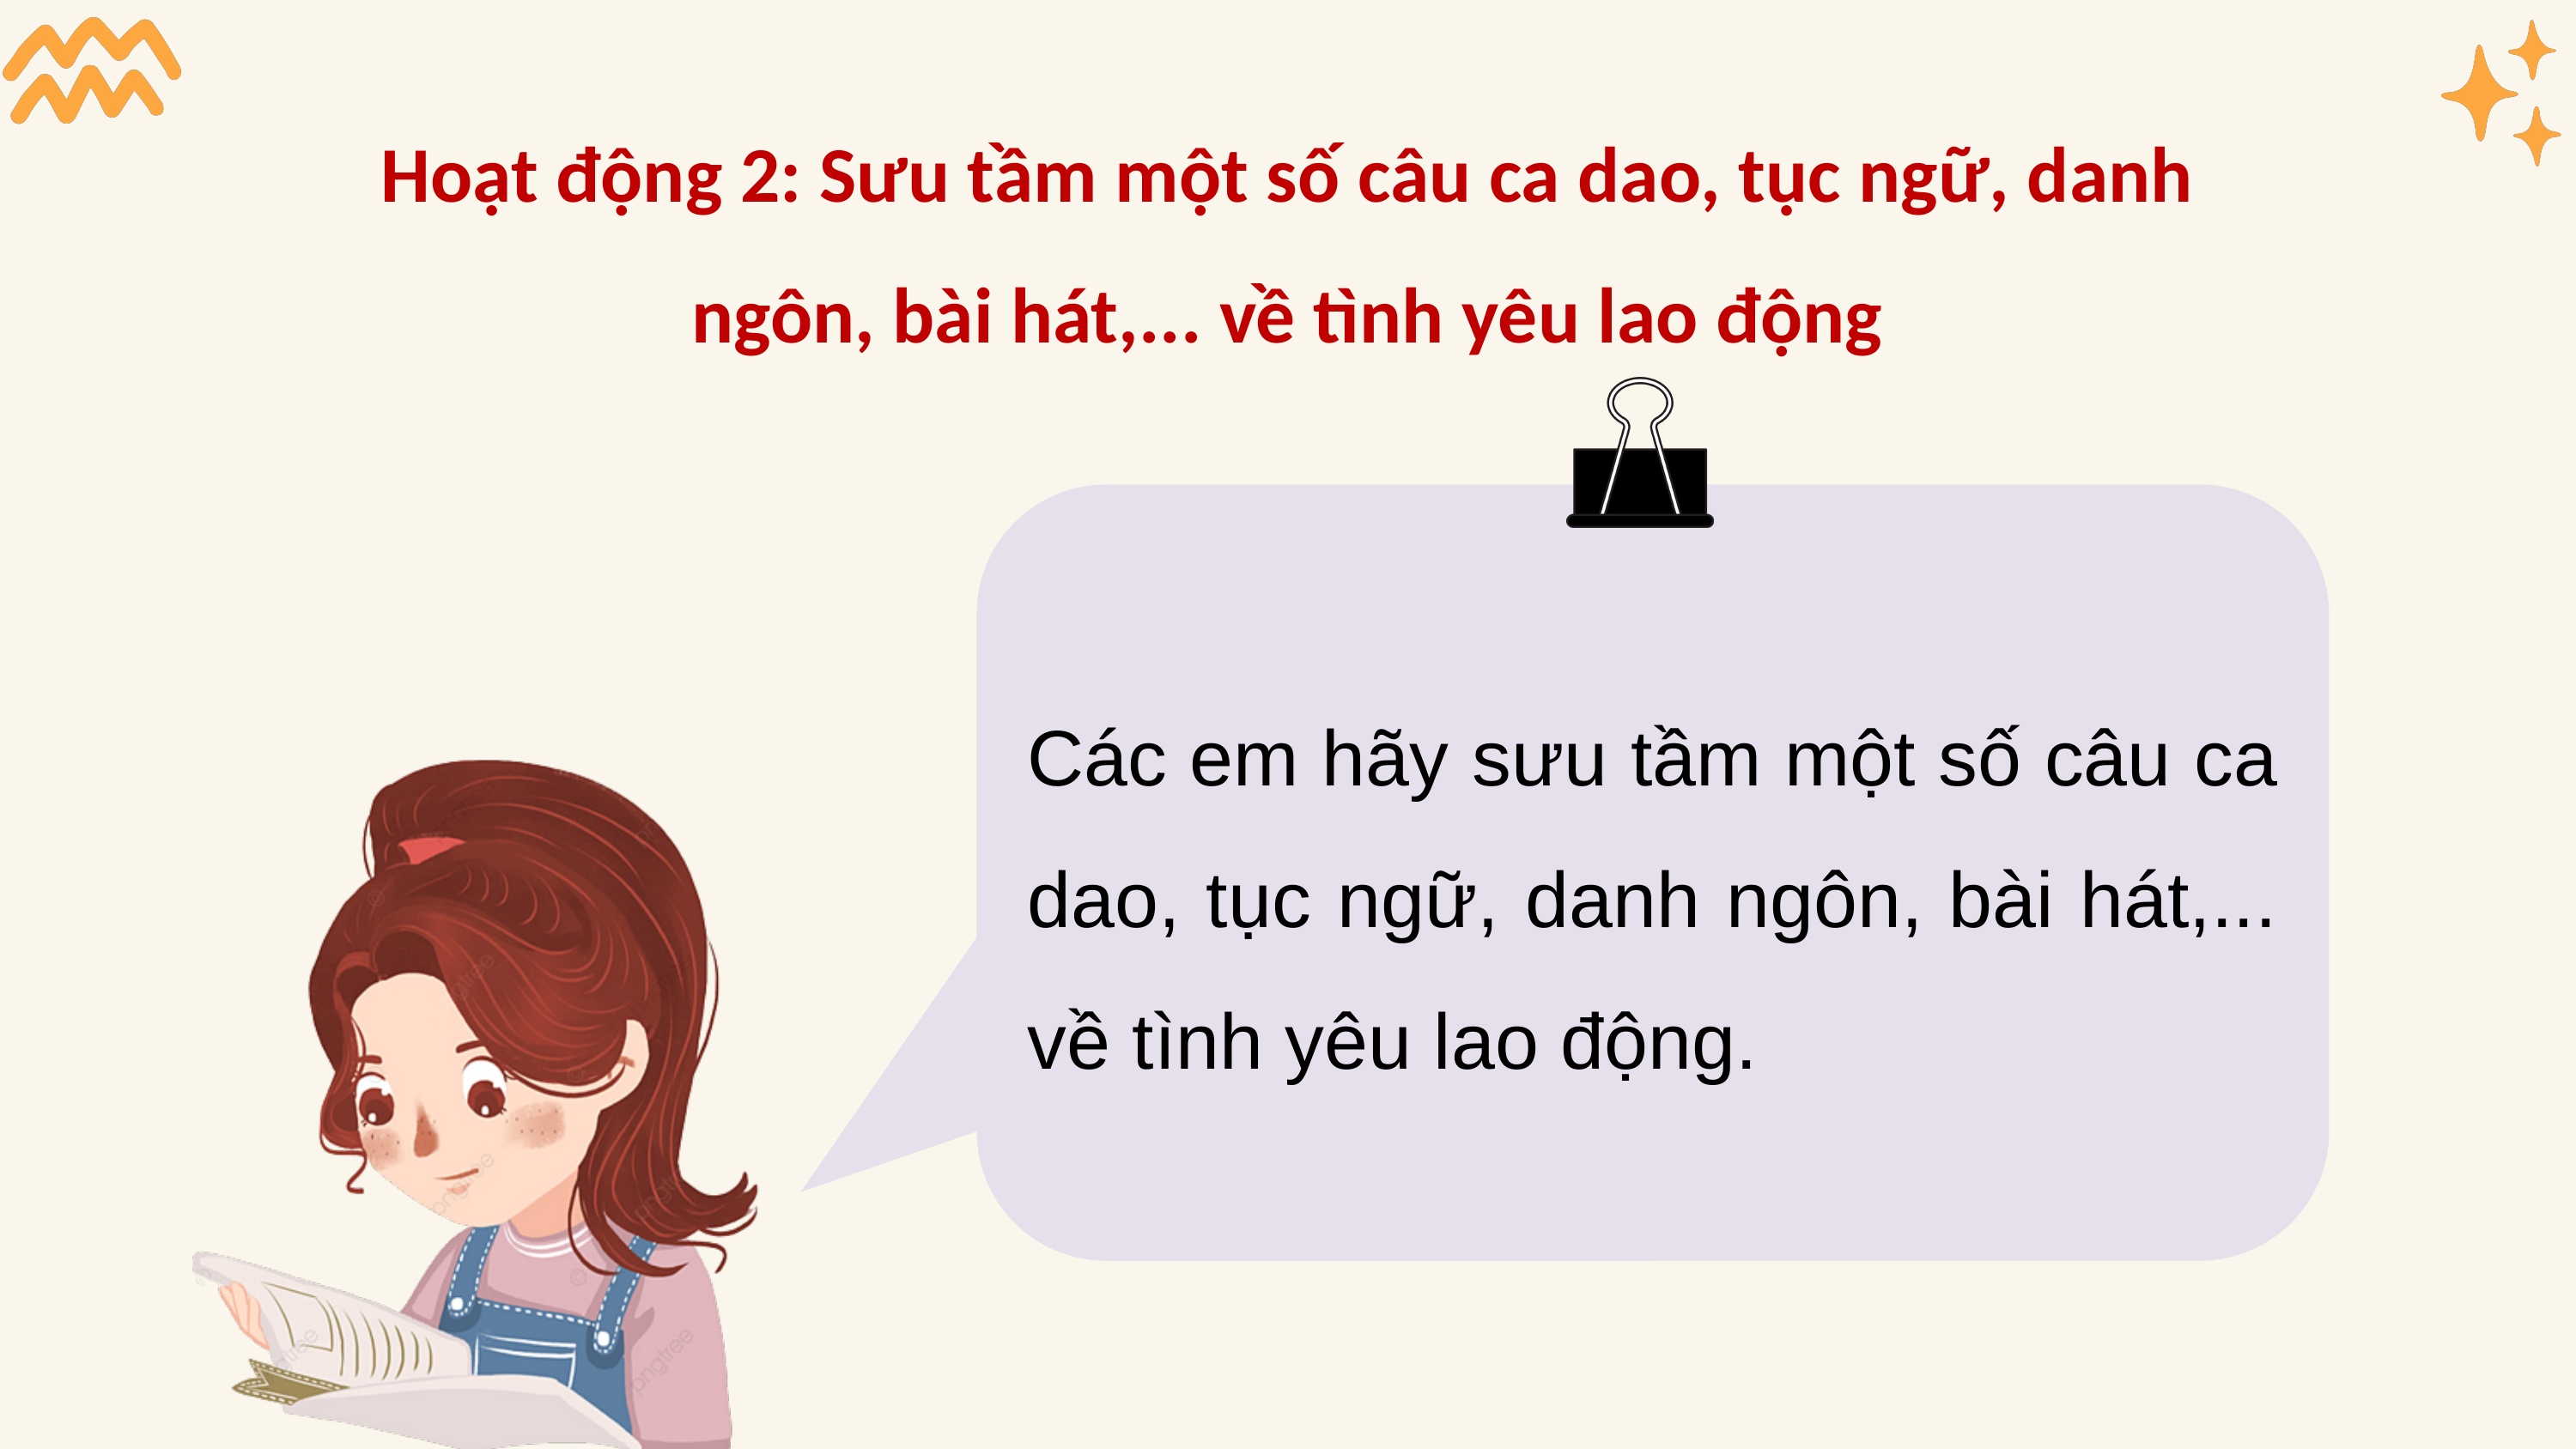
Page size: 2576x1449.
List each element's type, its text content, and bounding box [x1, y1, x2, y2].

picture [2438, 17, 2564, 168]
picture [2, 16, 181, 125]
picture [174, 724, 795, 1449]
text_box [976, 376, 2330, 1261]
text_box Hoạt động 2: Sưu tầm một số câu ca dao, tục ngữ, danh ngôn, bài hát,... về tình yêu lao động [327, 70, 2249, 366]
